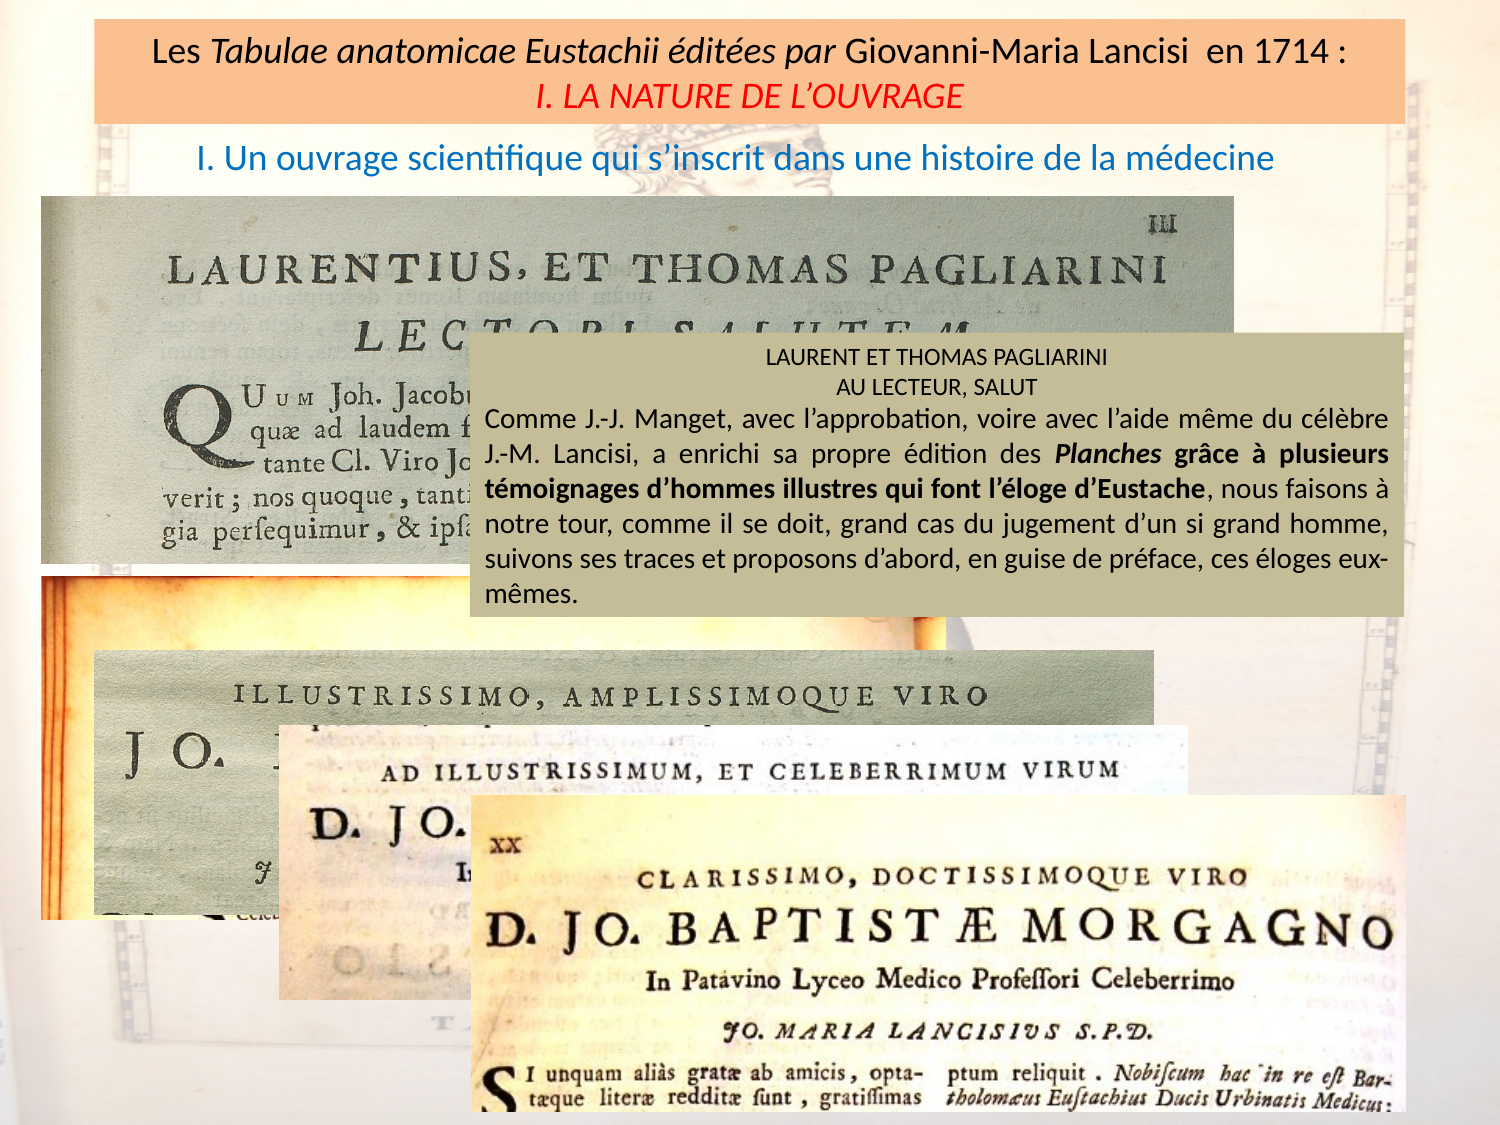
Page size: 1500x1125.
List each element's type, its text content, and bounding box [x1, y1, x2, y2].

picture [40, 575, 1406, 1112]
picture [41, 195, 1234, 565]
text_box I. Un ouvrage scientifique qui s’inscrit dans une histoire de la médecine [181, 125, 1405, 185]
text_box Les Tabulae anatomicae Eustachii éditées par Giovanni-Maria Lancisi en 1714 : I. La Nature De L’Ouvrage [94, 19, 1406, 124]
text_box LAURENT ET THOMAS PAGLIARINI AU LECTEUR, SALUT Comme J.-J. Manget, avec l’approbation, voire avec l’aide même du célèbre J.-M. Lancisi, a enrichi sa propre édition des Planches grâce à plusieurs témoignages d’hommes illustres qui font l’éloge d’Eustache, nous faisons à notre tour, comme il se doit, grand cas du jugement d’un si grand homme, suivons ses traces et proposons d’abord, en guise de préface, ces éloges eux-mêmes. [469, 332, 1405, 617]
